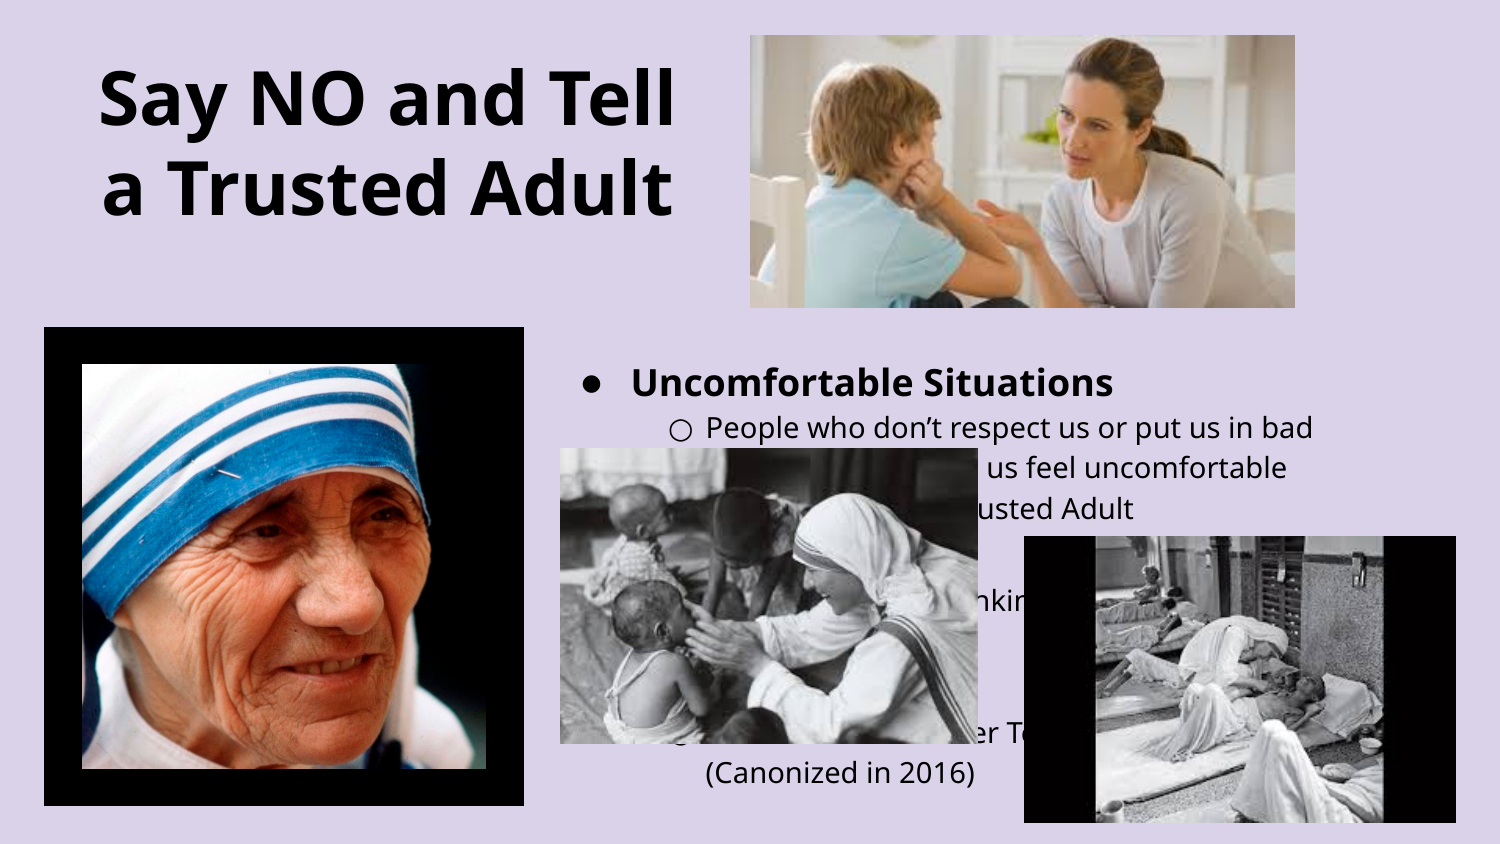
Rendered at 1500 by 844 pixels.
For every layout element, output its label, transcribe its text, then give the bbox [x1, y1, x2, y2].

picture [749, 35, 1295, 308]
picture [81, 364, 487, 770]
picture [1023, 536, 1456, 823]
picture [560, 447, 978, 744]
list Uncomfortable Situations People who don’t respect us or put us in bad situations can make us feel uncomfortable Say NO and Tell a Trusted Adult Virtue Good judgment: thinking rightly about a decision Saint Blessed/Saint Mother Teresa of Calcutta (Canonized in 2016) [540, 337, 1387, 796]
title Say NO and Tell a Trusted Adult [81, 35, 695, 331]
text_box [50, 49, 518, 355]
